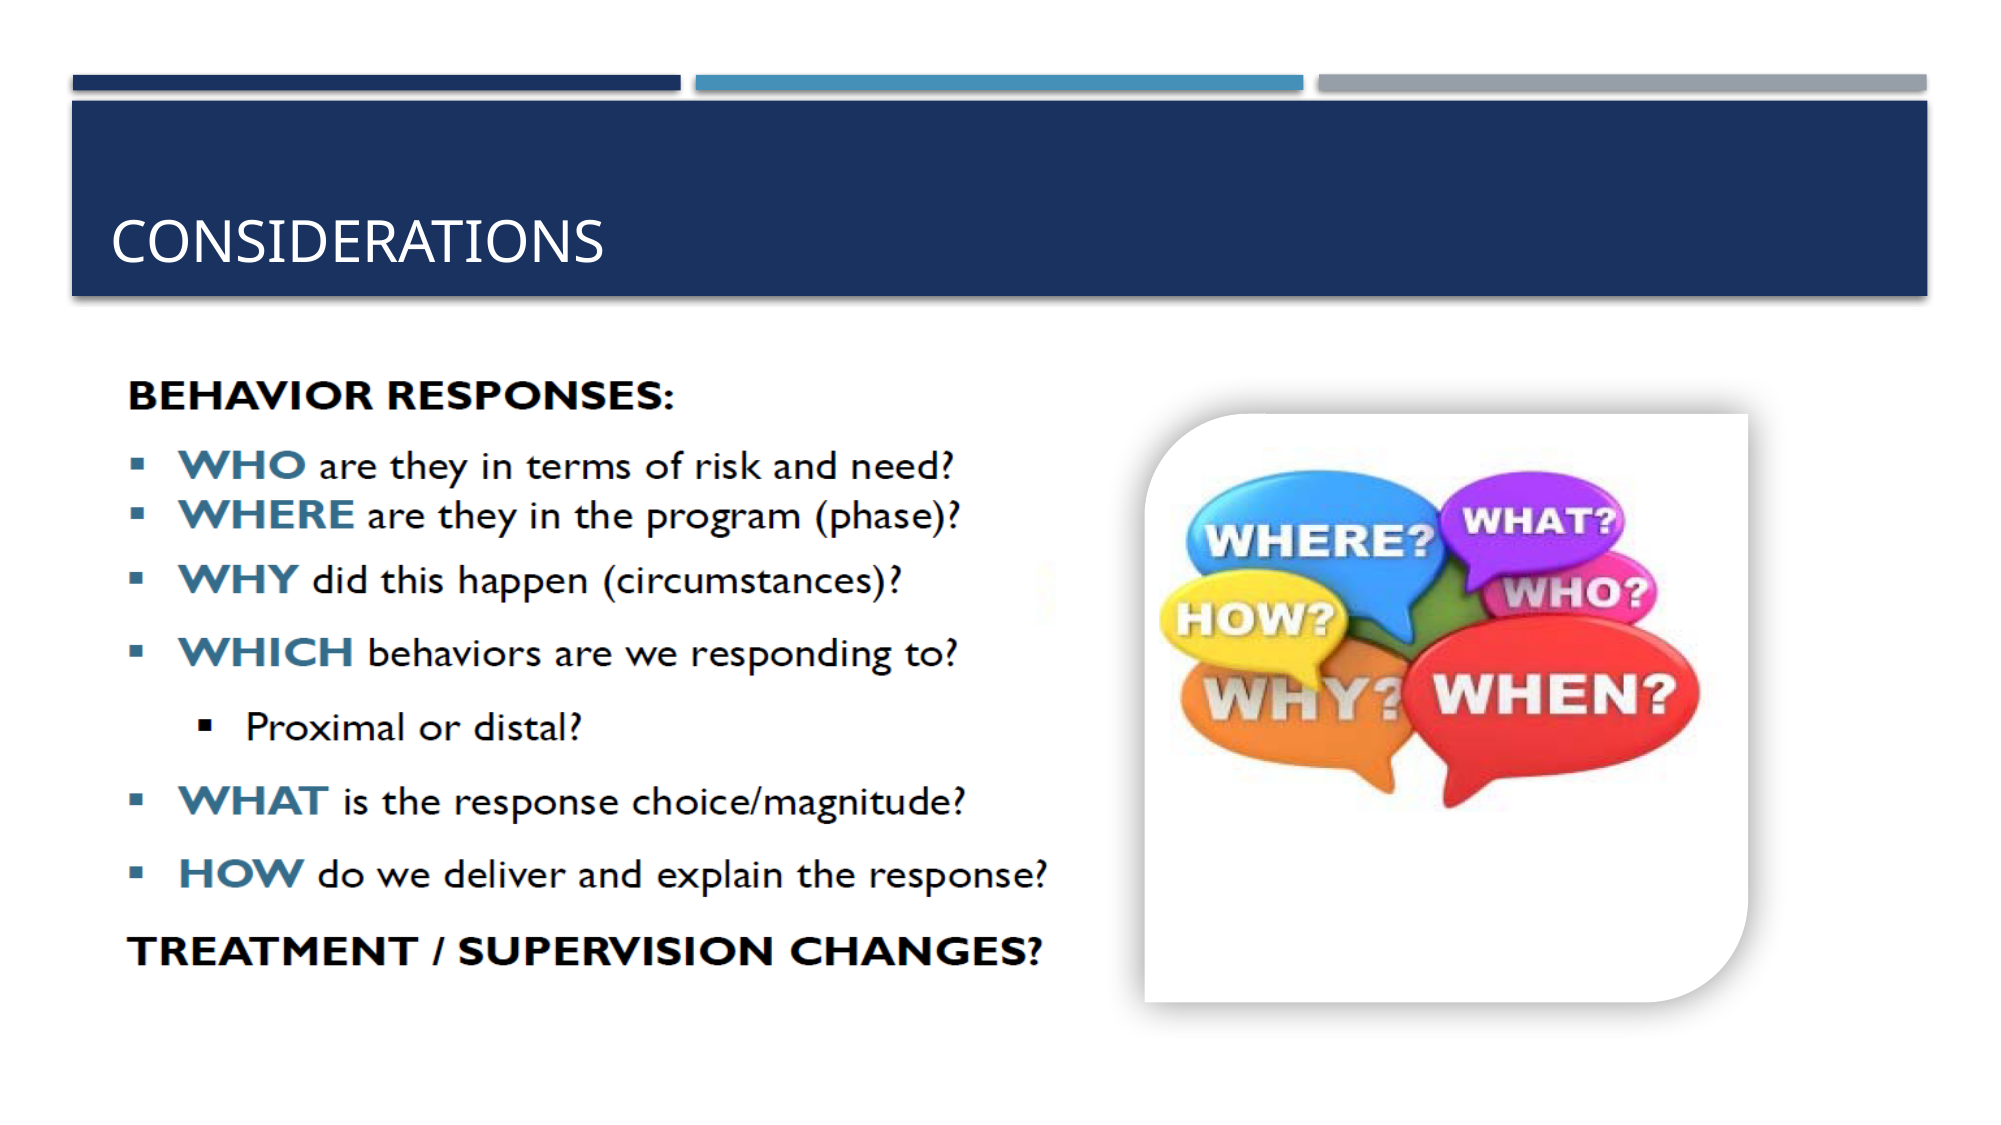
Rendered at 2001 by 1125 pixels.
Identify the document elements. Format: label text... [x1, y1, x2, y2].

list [94, 365, 1056, 1036]
title Considerations [95, 115, 1905, 282]
picture [1151, 420, 1742, 996]
